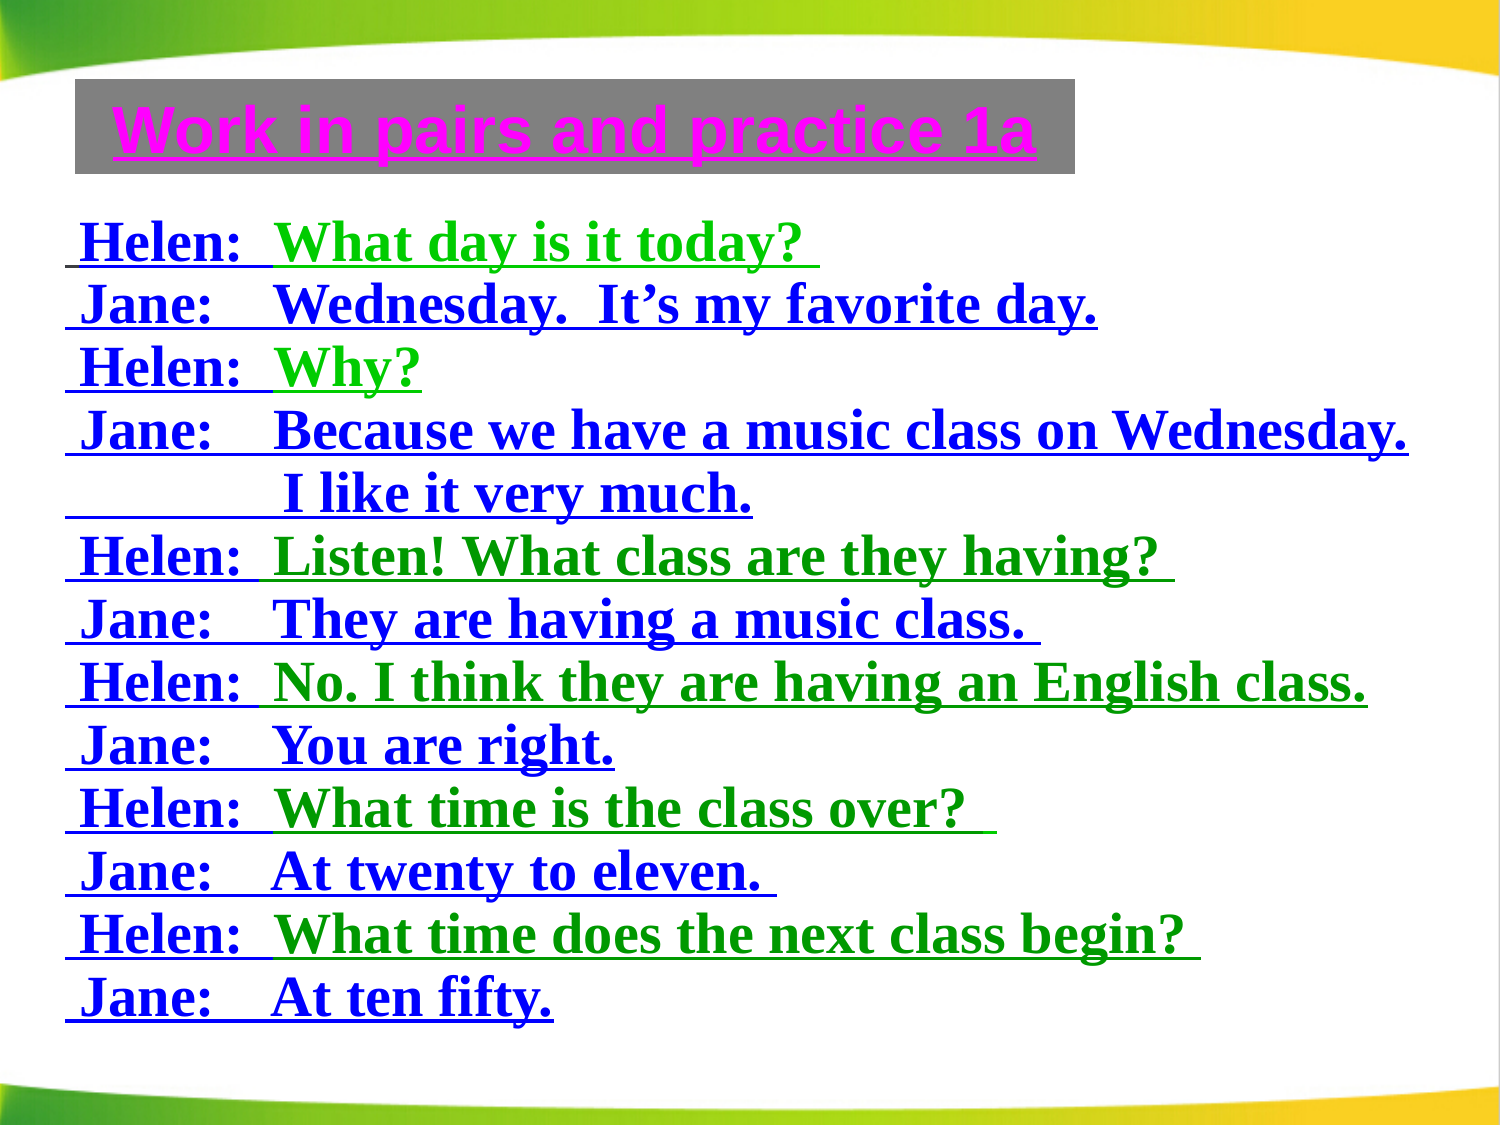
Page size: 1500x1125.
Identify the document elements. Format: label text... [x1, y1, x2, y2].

text_box Work in pairs and practice 1a [75, 79, 1075, 174]
picture [0, 0, 1500, 1125]
text_box Helen: What day is it today? Jane: Wednesday. It’s my favorite day. Helen: Why? Jane: Because we have a music class on Wednesday. I like it very much. Helen: Listen! What class are they having? Jane: They are having a music class. Helen: No. I think they are having an English class. Jane: You are right. Helen: What time is the class over? Jane: At twenty to eleven. Helen: What time does the next class begin? Jane: At ten fifty. [50, 174, 1438, 1038]
